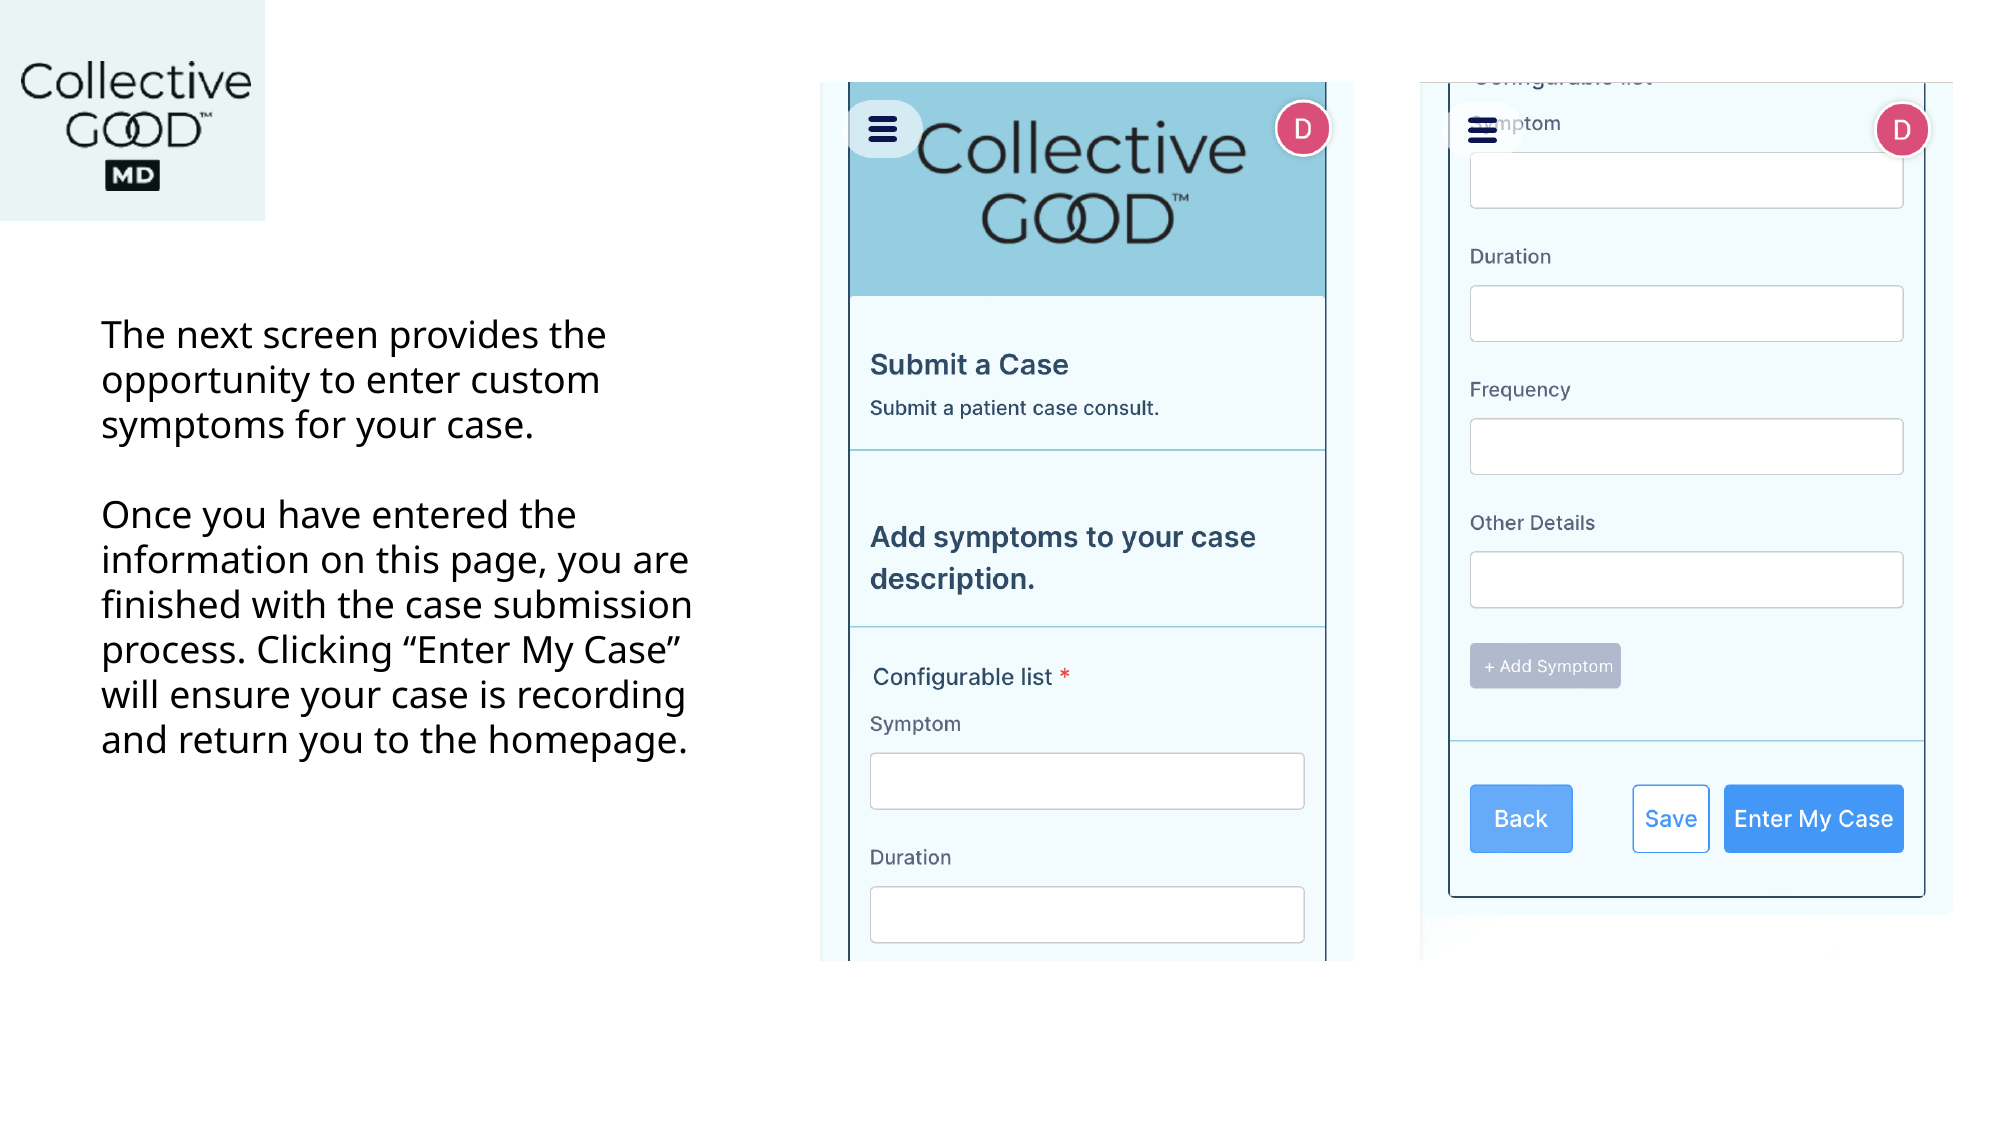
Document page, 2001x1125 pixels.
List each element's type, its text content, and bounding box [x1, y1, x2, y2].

picture [1420, 82, 1953, 961]
text_box The next screen provides the opportunity to enter custom symptoms for your case. Once you have entered the information on this page, you are finished with the case submission process. Clicking “Enter My Case” will ensure your case is recording and return you to the homepage. [86, 303, 754, 769]
picture [0, 0, 266, 221]
picture [820, 82, 1354, 961]
